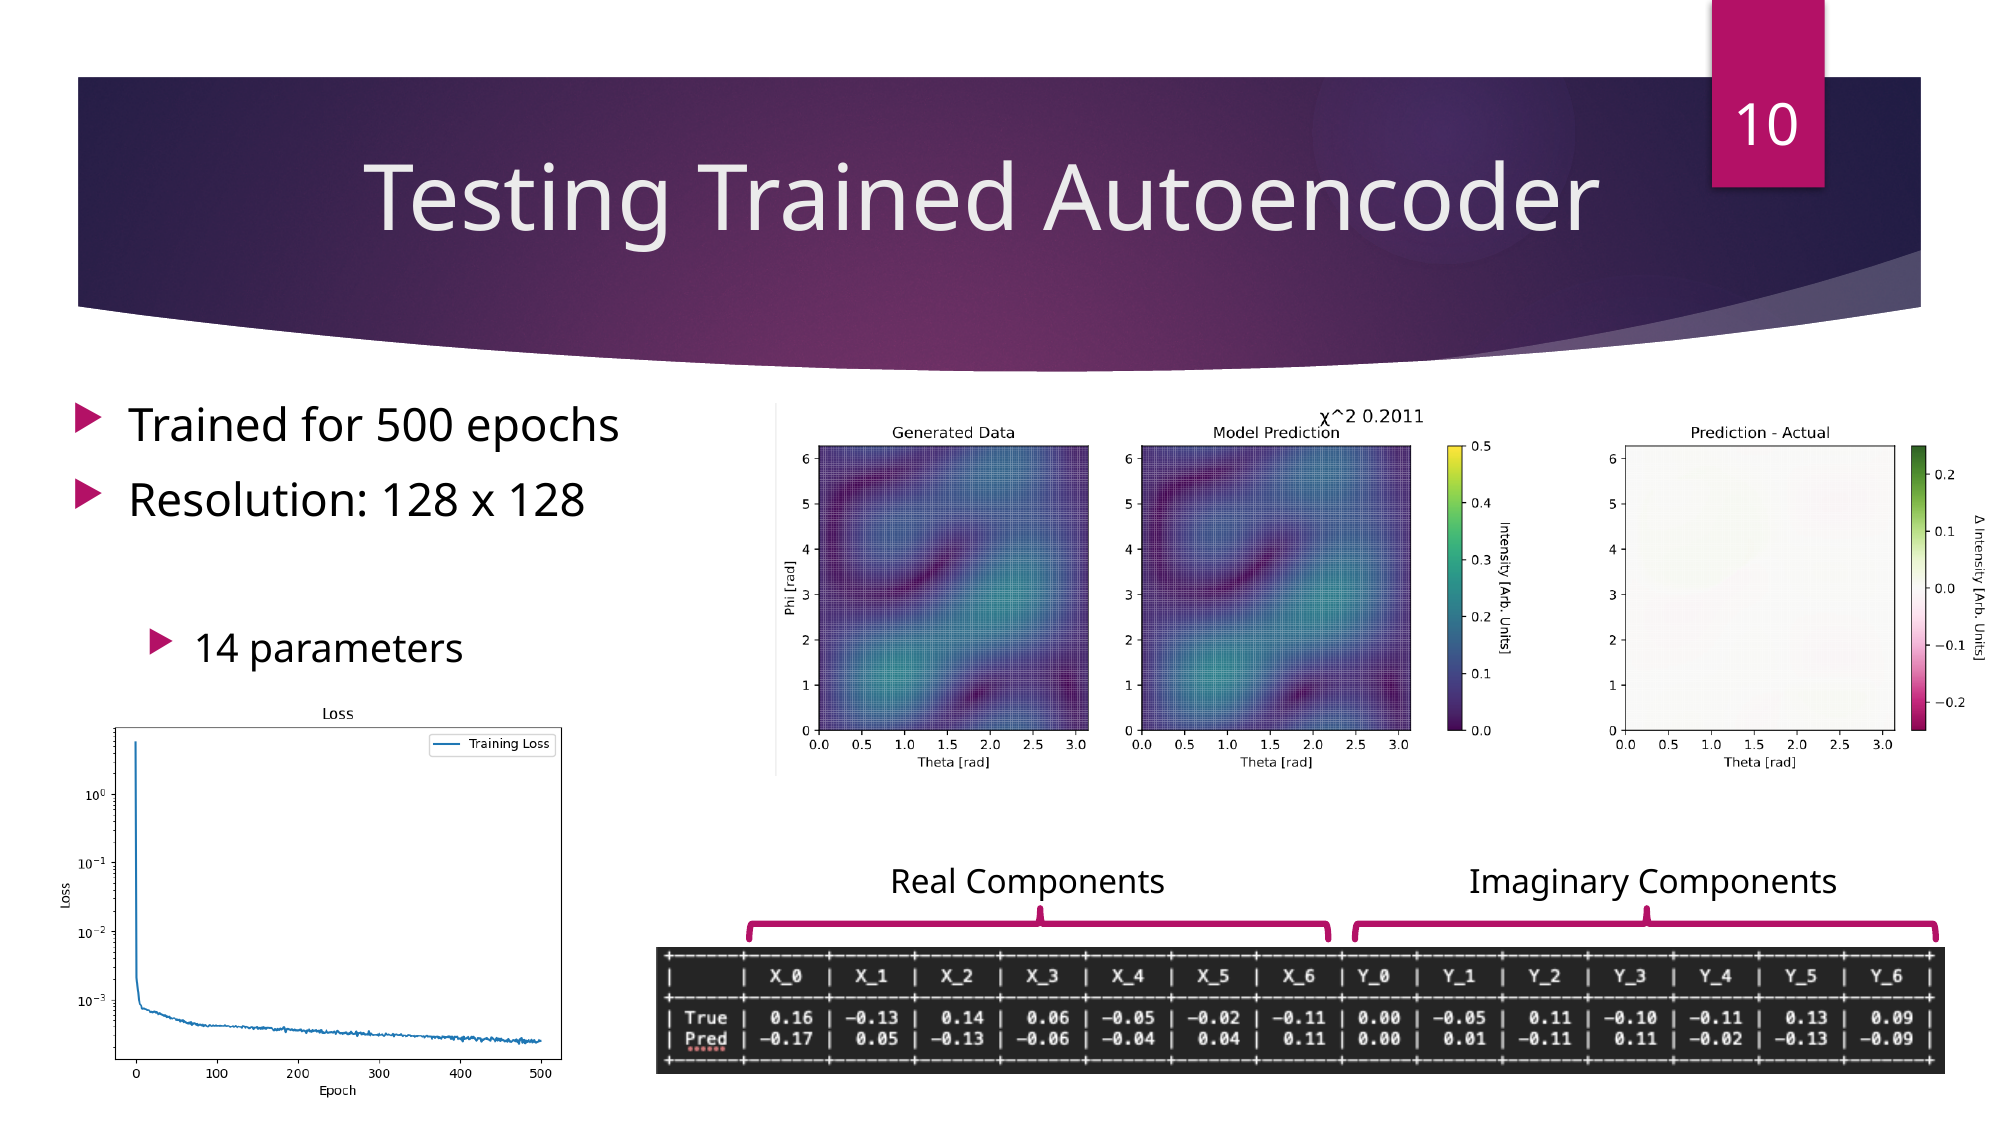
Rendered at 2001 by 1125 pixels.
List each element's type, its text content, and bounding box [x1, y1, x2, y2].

slide_number 10 [1698, 48, 1836, 175]
picture [774, 403, 1991, 777]
text_box [1354, 908, 1937, 941]
text_box Real Components [875, 852, 1229, 908]
picture [656, 947, 1946, 1075]
picture [43, 675, 618, 1106]
text_box Imaginary Components [1454, 852, 1872, 908]
text_box [748, 908, 1330, 941]
title Testing Trained Autoencoder [288, 95, 1678, 292]
